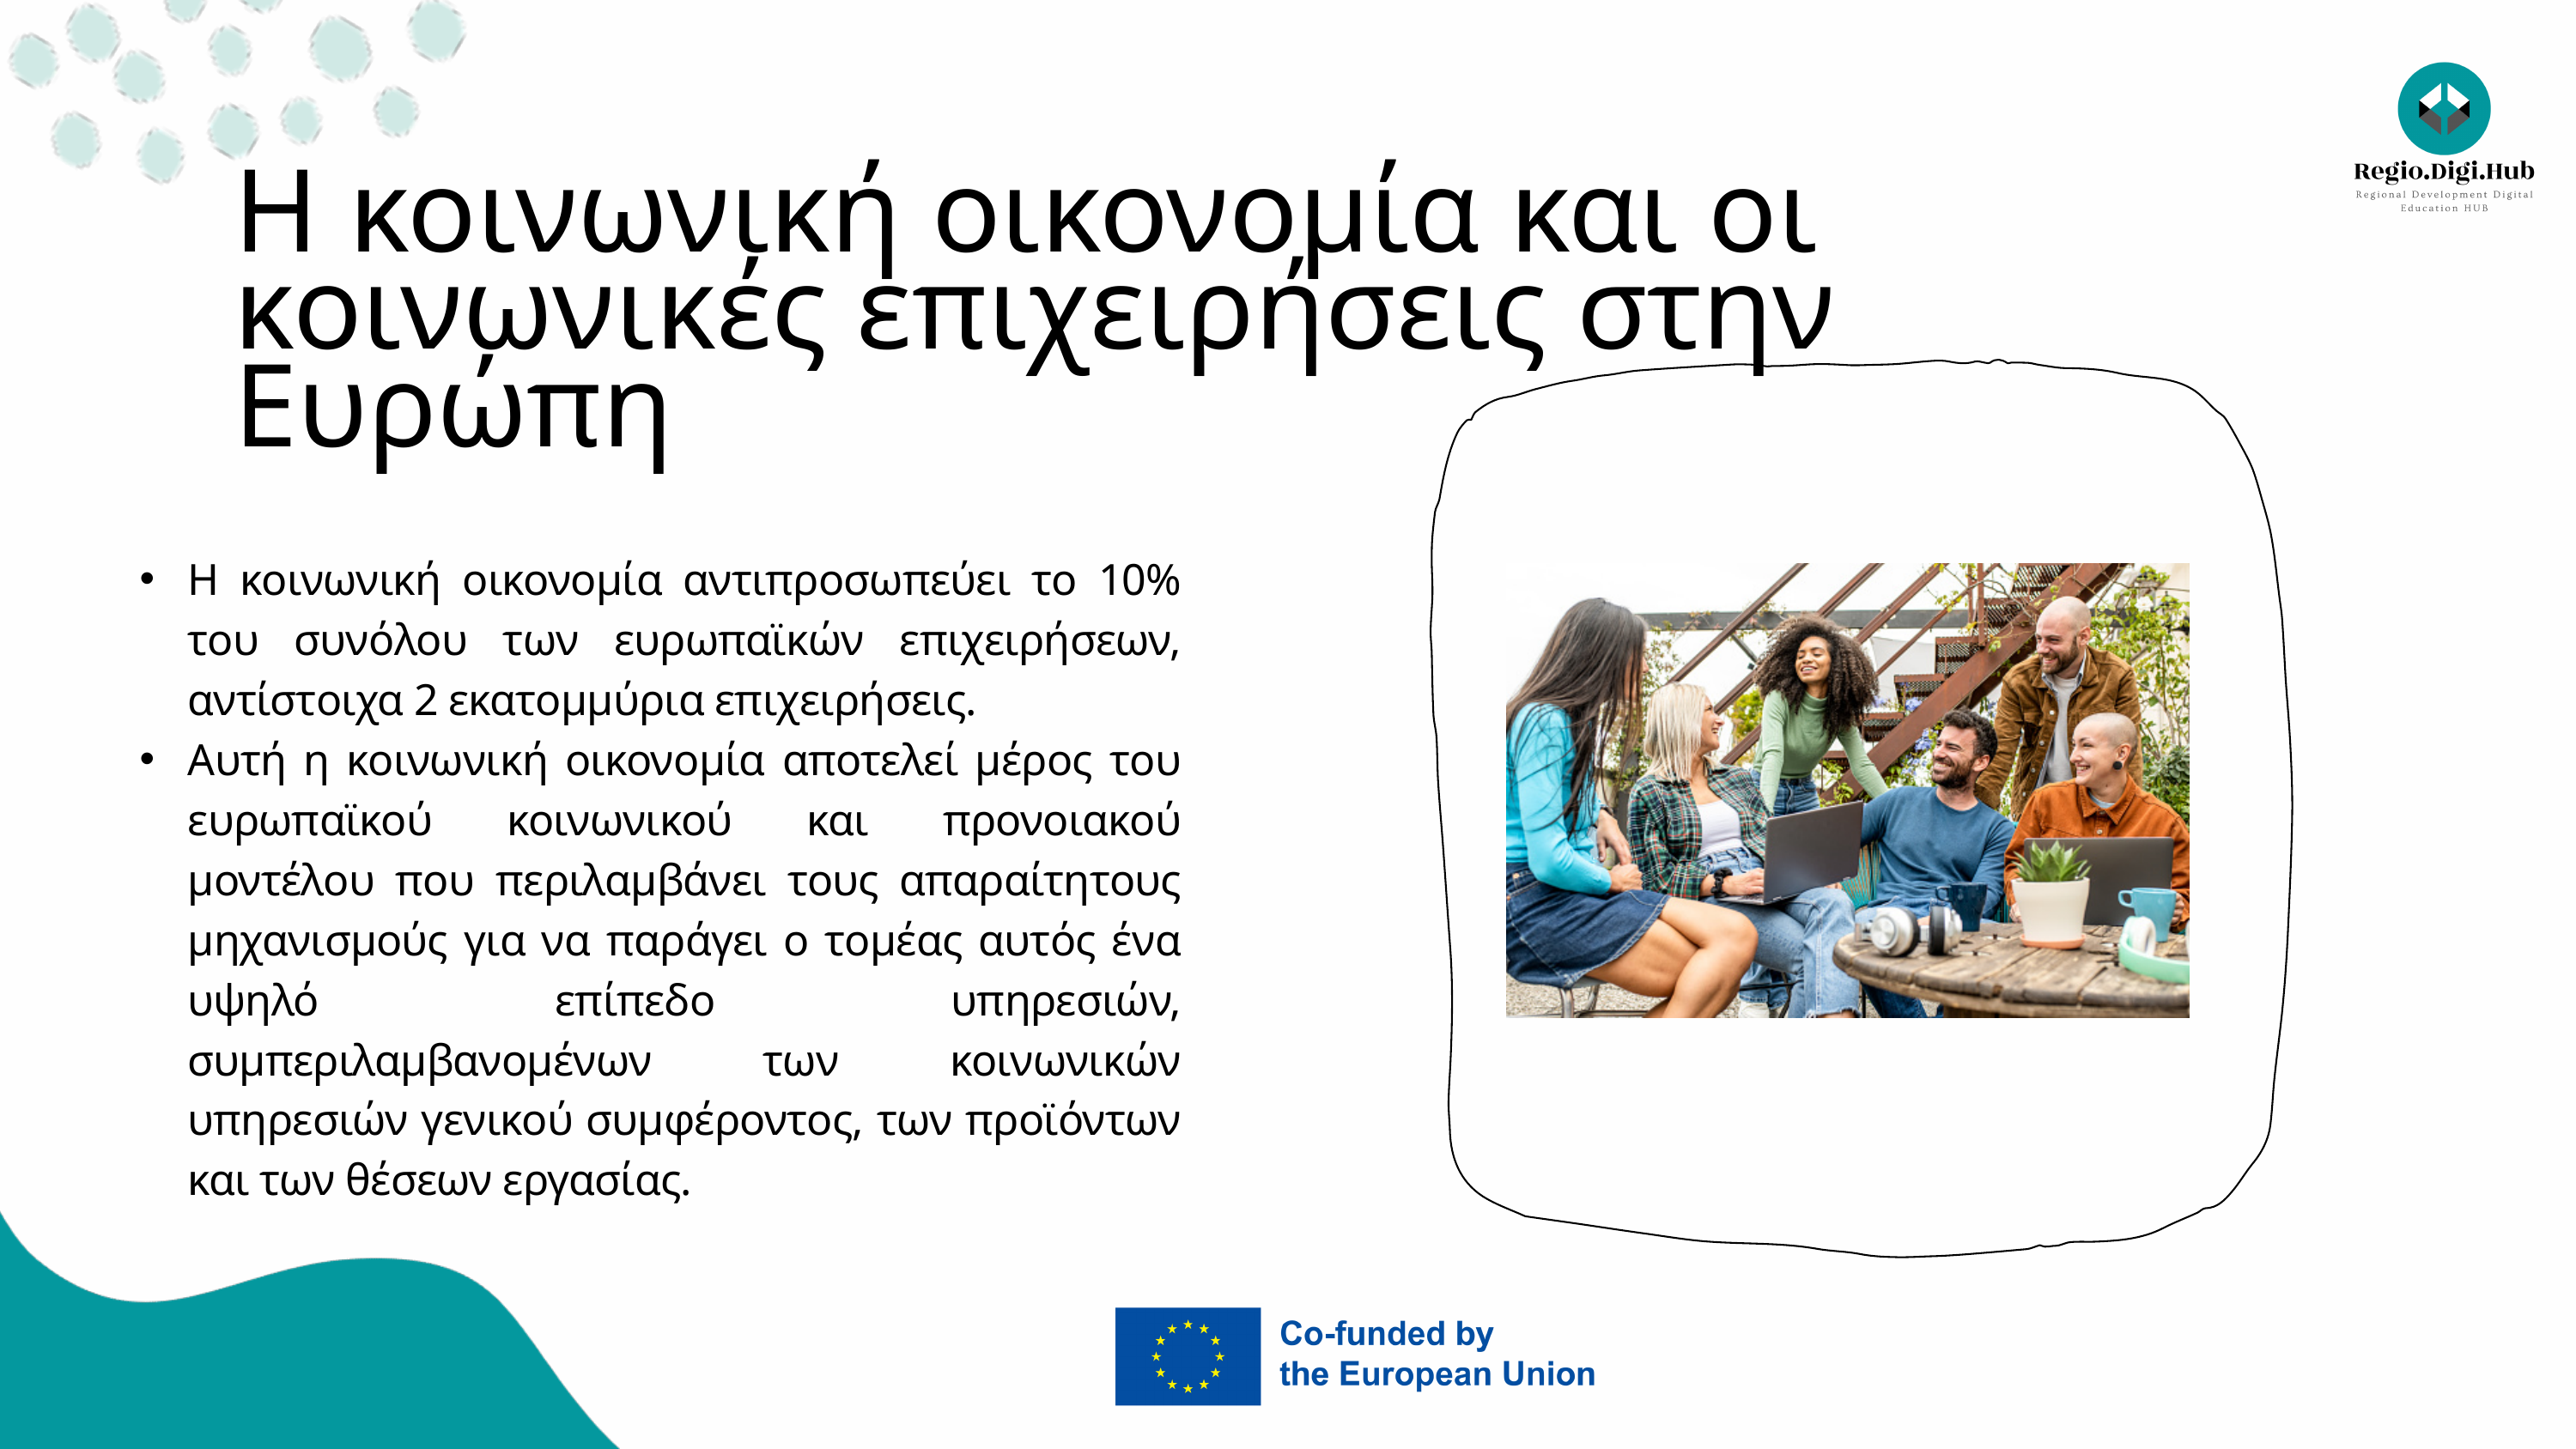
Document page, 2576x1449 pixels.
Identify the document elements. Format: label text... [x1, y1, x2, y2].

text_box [1430, 359, 2293, 1258]
picture [0, 0, 489, 261]
text_box Η κοινωνική οικονομία και οι κοινωνικές επιχειρήσεις στην Ευρώπη [234, 177, 2287, 470]
picture [0, 1069, 1030, 1449]
text_box Η κοινωνική οικονομία αντιπροσωπεύει το 10% του συνόλου των ευρωπαϊκών επιχειρήσεων, αντίστοιχα 2 εκατομμύρια επιχειρήσεις. Αυτή η κοινωνική οικονομία αποτελεί μέρος του ευρωπαϊκού κοινωνικού και προνοιακού μοντέλου που περιλαμβάνει τους απαραίτητους μηχανισμούς για να παράγει ο τομέας αυτός ένα υψηλό επίπεδο υπηρεσιών, συμπεριλαμβανομένων των κοινωνικών υπηρεσιών γενικού συμφέροντος, των προϊόντων και των θέσεων εργασίας. [139, 483, 1181, 1204]
picture [1108, 1301, 1631, 1412]
picture [1506, 563, 2190, 1019]
picture [2312, 0, 2576, 264]
